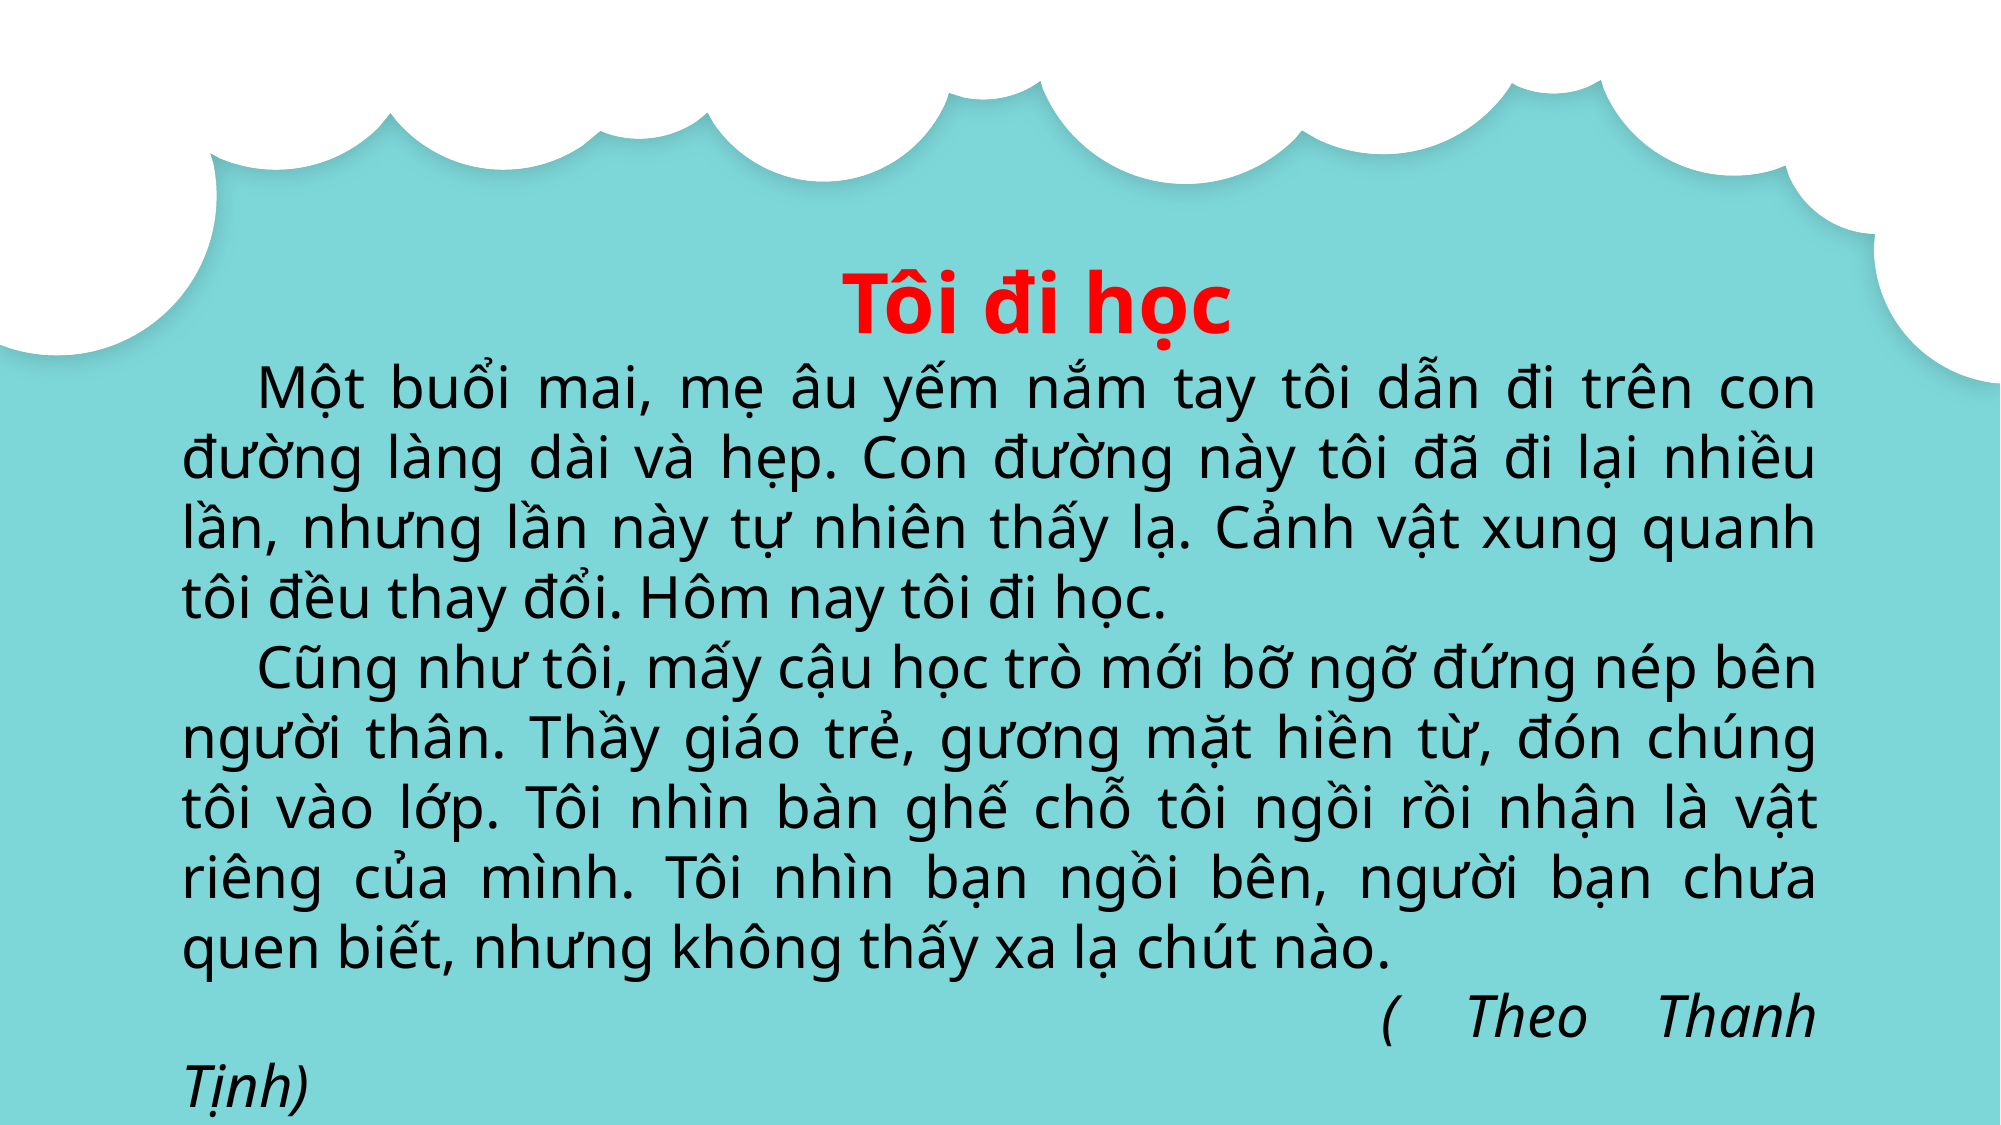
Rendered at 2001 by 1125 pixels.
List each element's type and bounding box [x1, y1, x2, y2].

text_box [0, 0, 2000, 1125]
